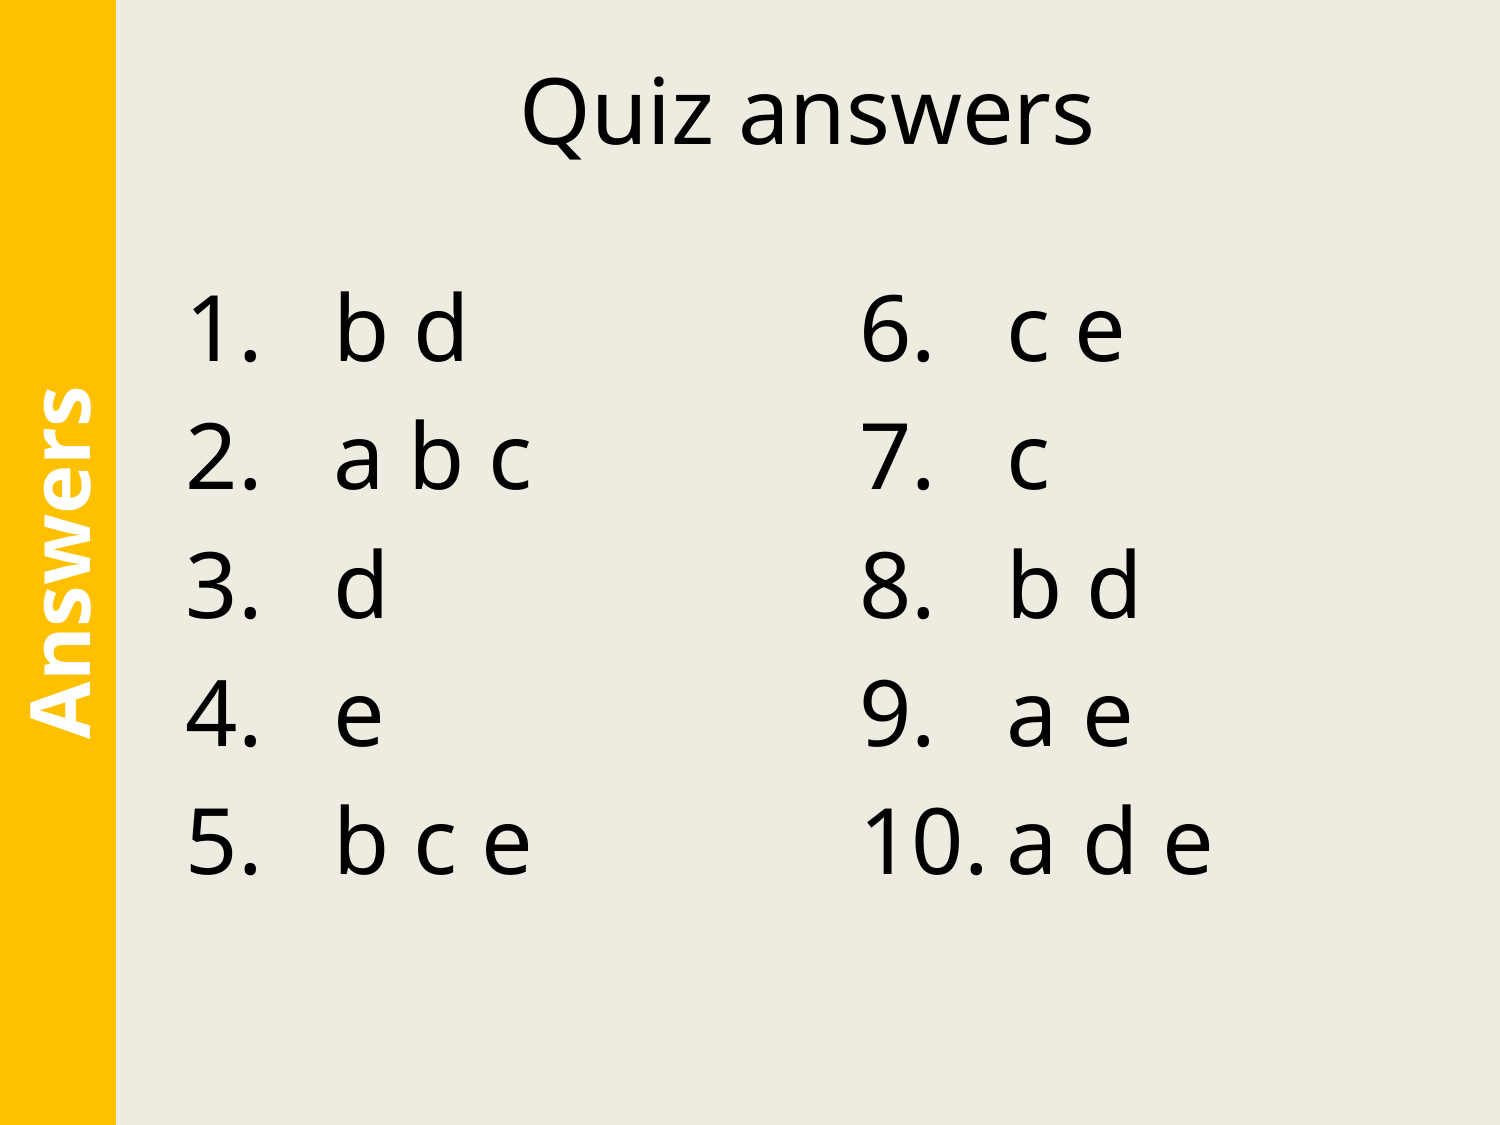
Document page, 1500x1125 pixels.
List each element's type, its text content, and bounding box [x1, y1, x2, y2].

list b d a b c d e b c e [171, 262, 786, 1005]
text_box Answers [0, 0, 115, 1125]
list c e c b d a e a d e [844, 262, 1459, 1005]
title Quiz answers [116, 45, 1500, 233]
